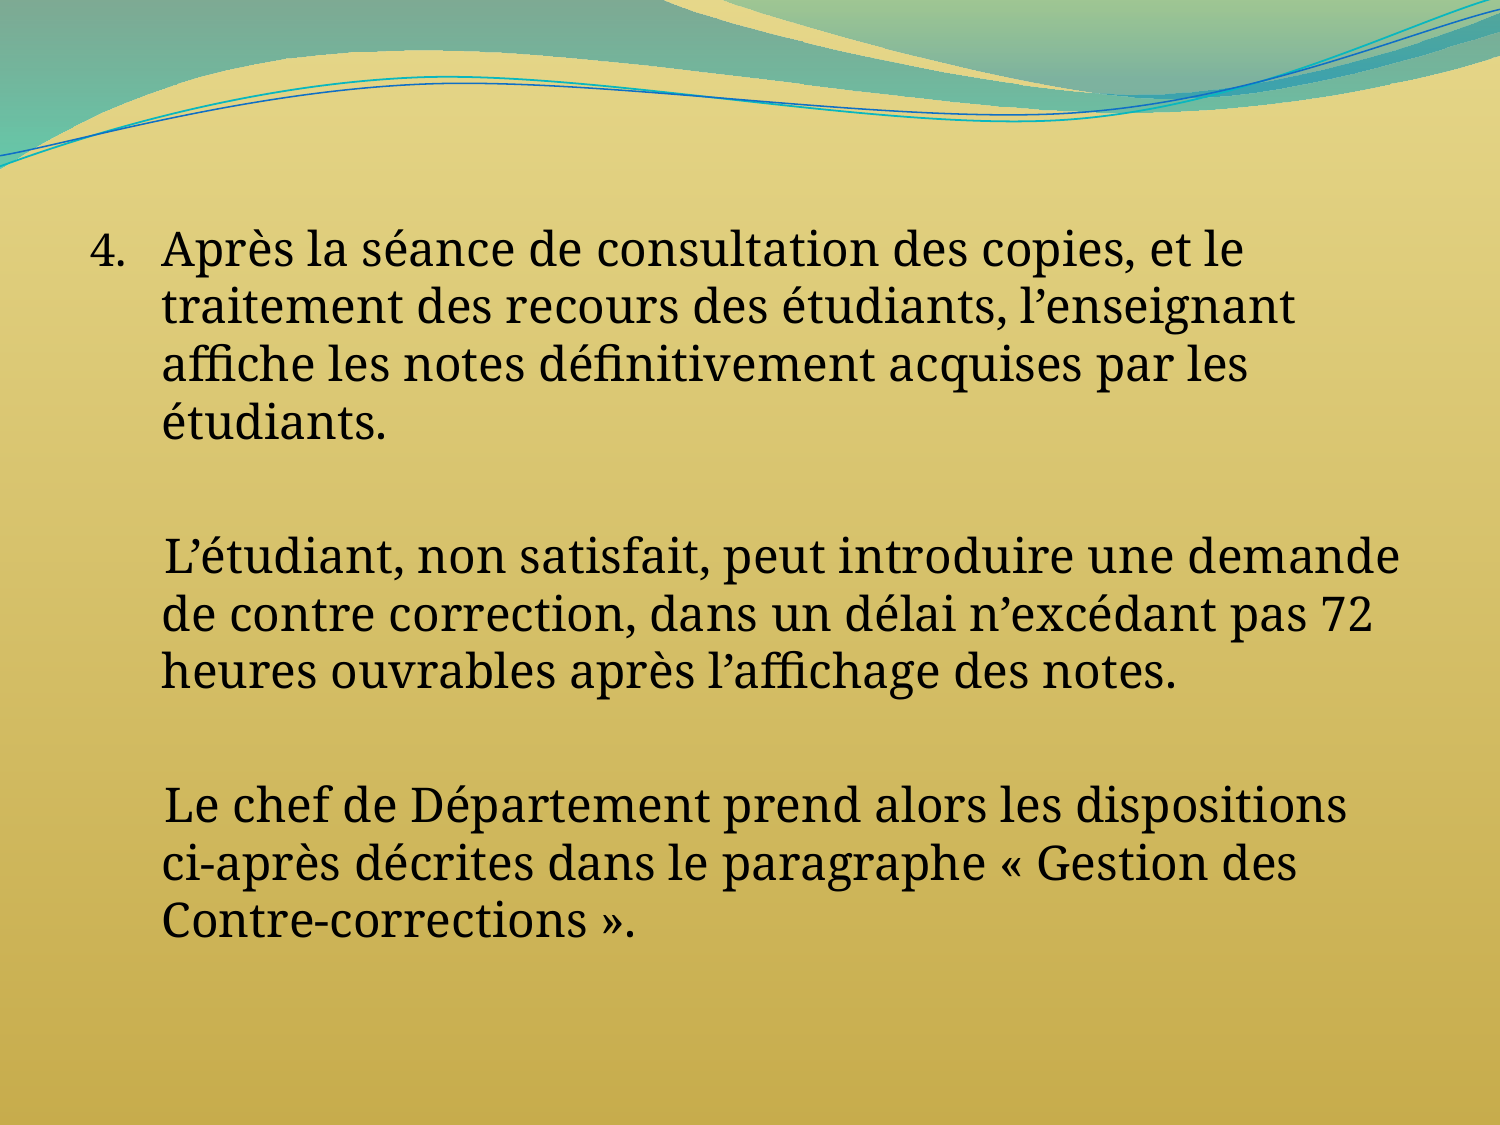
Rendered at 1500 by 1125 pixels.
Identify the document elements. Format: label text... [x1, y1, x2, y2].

list Après la séance de consultation des copies, et le traitement des recours des étudiants, l’enseignant affiche les notes définitivement acquises par les étudiants. L’étudiant, non satisfait, peut introduire une demande de contre correction, dans un délai n’excédant pas 72 heures ouvrables après l’affichage des notes. Le chef de Département prend alors les dispositions ci-après décrites dans le paragraphe « Gestion des Contre-corrections ». [75, 210, 1425, 1038]
